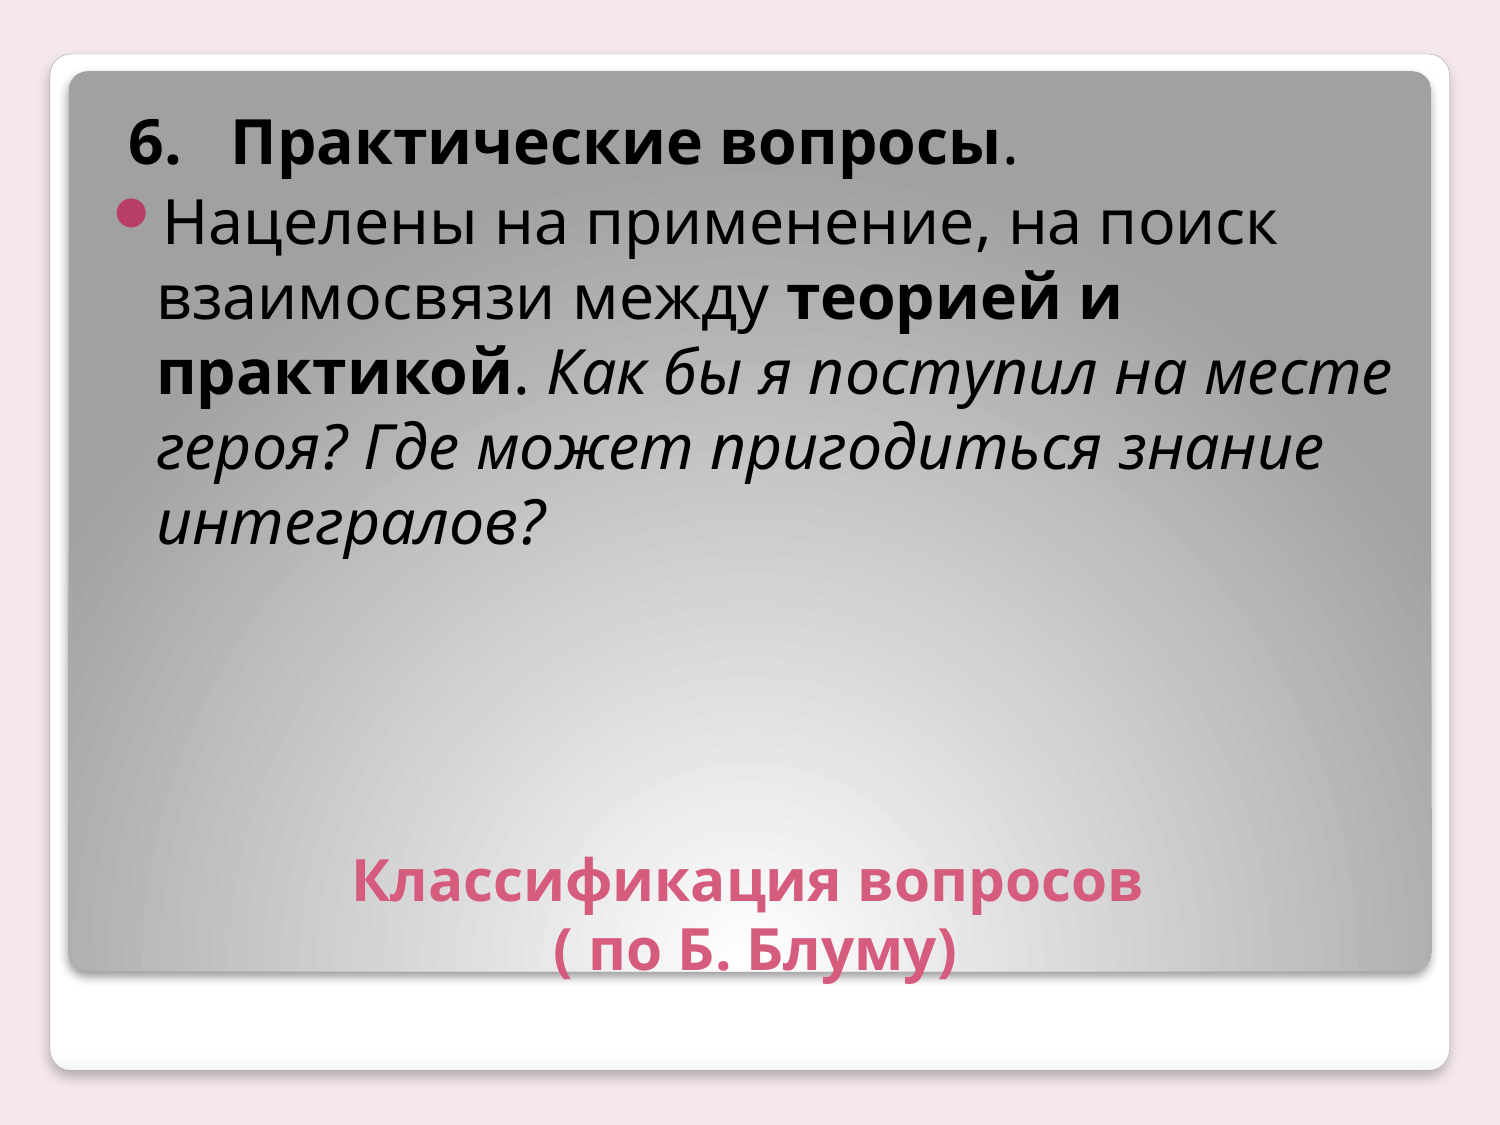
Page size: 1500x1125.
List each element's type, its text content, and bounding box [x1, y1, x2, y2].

list 6. Практические вопросы. Нацелены на применение, на поиск взаимосвязи между теорией и практикой. Как бы я поступил на месте героя? Где может пригодиться знание интегралов? [82, 86, 1425, 835]
title Классификация вопросов ( по Б. Блуму) [76, 869, 1420, 990]
